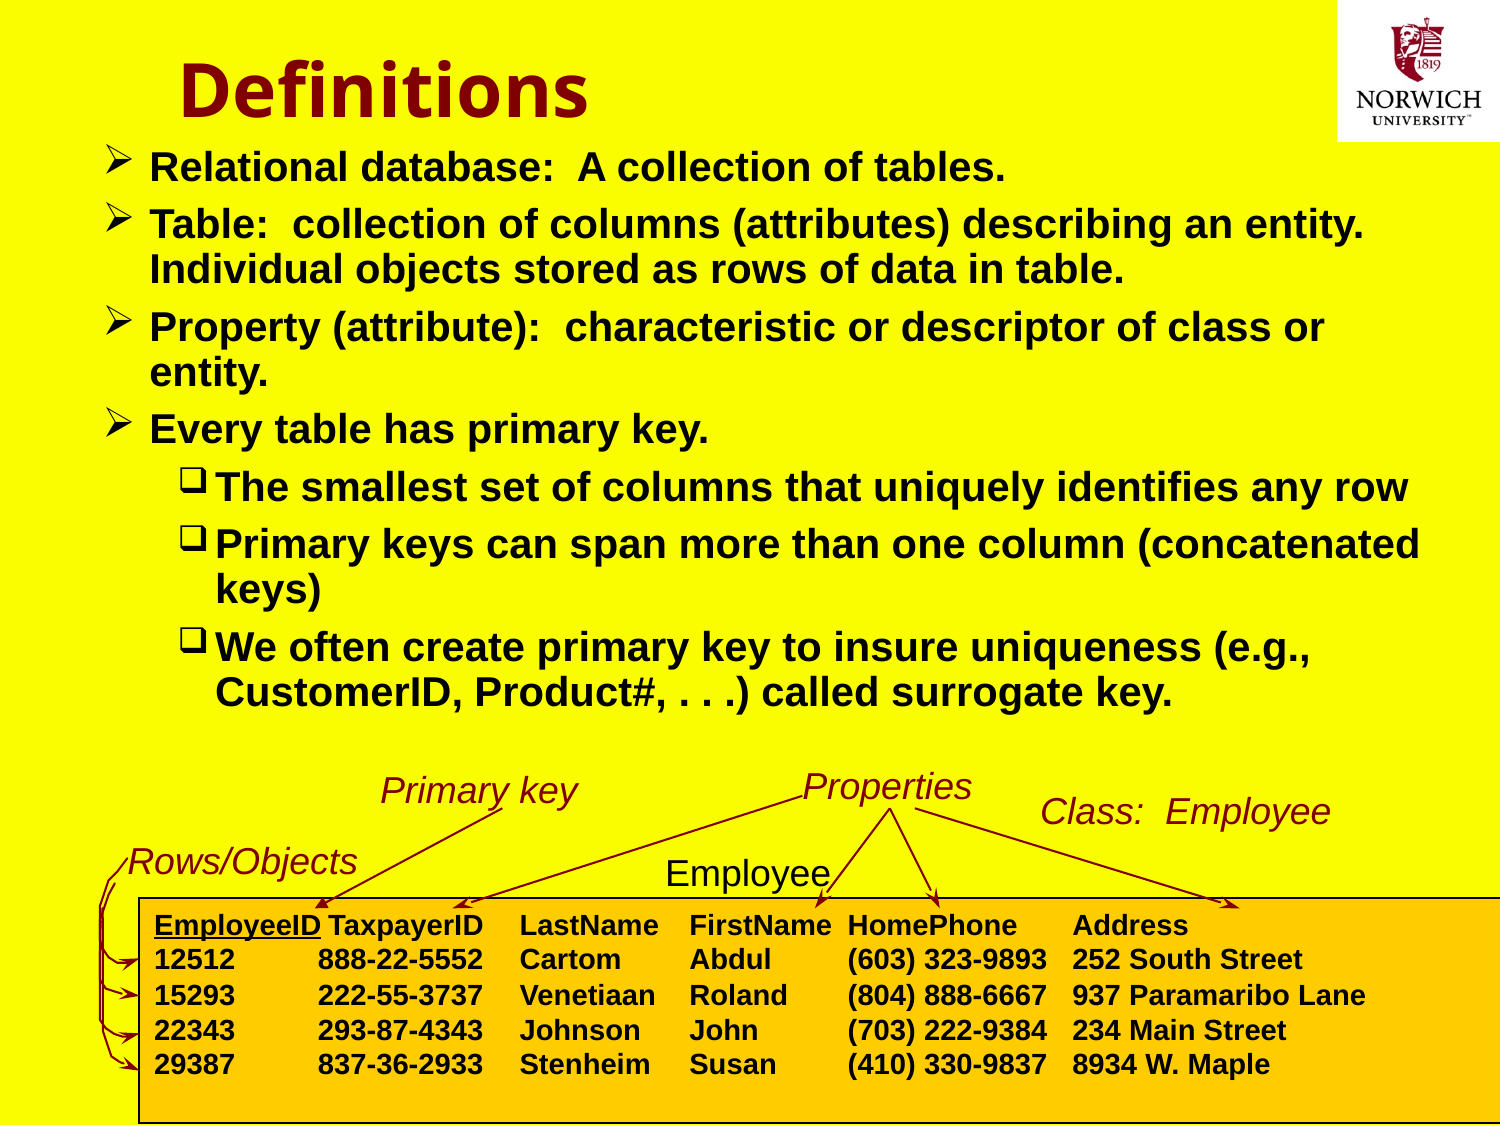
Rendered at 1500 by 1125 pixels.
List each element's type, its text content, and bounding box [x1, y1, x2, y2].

picture [1337, 0, 1500, 142]
text_box Relational database: A collection of tables. Table: collection of columns (attributes) describing an entity. Individual objects stored as rows of data in table. Property (attribute): characteristic or descriptor of class or entity. Every table has primary key. The smallest set of columns that uniquely identifies any row Primary keys can span more than one column (concatenated keys) We often create primary key to insure uniqueness (e.g., CustomerID, Product#, . . .) called surrogate key. [87, 137, 1438, 700]
title Definitions [161, 24, 1339, 137]
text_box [99, 754, 1500, 1125]
